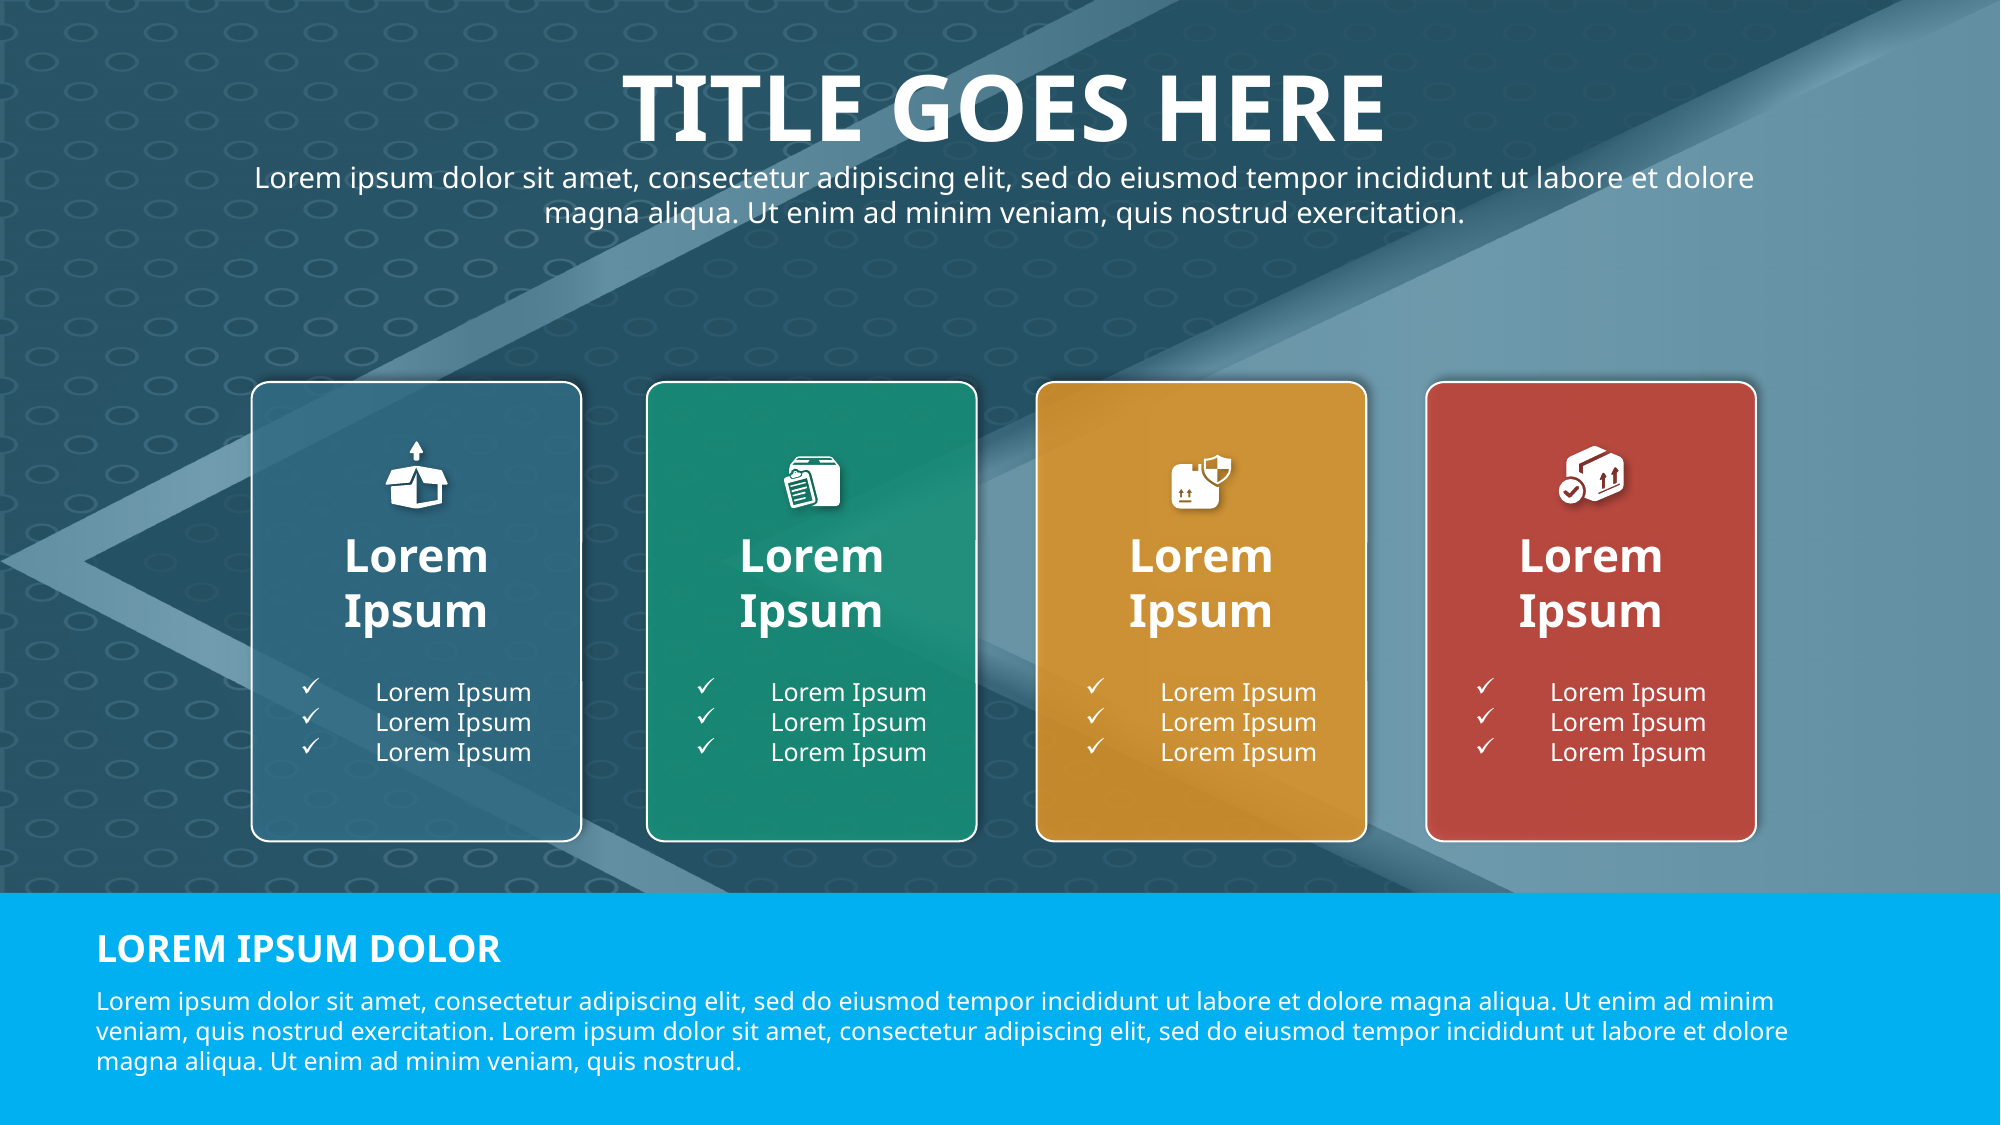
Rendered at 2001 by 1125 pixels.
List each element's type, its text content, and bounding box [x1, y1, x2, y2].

text_box Lorem Ipsum Lorem Ipsum Lorem Ipsum Lorem Ipsum [645, 380, 978, 843]
text_box Lorem Ipsum Lorem Ipsum Lorem Ipsum Lorem Ipsum [1425, 380, 1757, 843]
text_box [1171, 454, 1232, 509]
text_box LOREM IPSUM DOLOR Lorem ipsum dolor sit amet, consectetur adipiscing elit, sed do eiusmod tempor incididunt ut labore et dolore magna aliqua. Ut enim ad minim veniam, quis nostrud exercitation. Lorem ipsum dolor sit amet, consectetur adipiscing elit, sed do eiusmod tempor incididunt ut labore et dolore magna aliqua. Ut enim ad minim veniam, quis nostrud. [81, 918, 1818, 1083]
text_box [784, 456, 840, 509]
text_box [1566, 446, 1624, 502]
text_box [409, 441, 423, 461]
text_box [1558, 479, 1584, 504]
text_box Lorem Ipsum Lorem Ipsum Lorem Ipsum Lorem Ipsum [250, 380, 583, 843]
text_box Lorem Ipsum Lorem Ipsum Lorem Ipsum Lorem Ipsum [1035, 380, 1368, 843]
text_box [385, 465, 448, 509]
text_box TITLE GOES HERE Lorem ipsum dolor sit amet, consectetur adipiscing elit, sed do eiusmod tempor incididunt ut labore et dolore magna aliqua. Ut enim ad minim veniam, quis nostrud exercitation. [192, 42, 1818, 237]
text_box [0, 892, 2000, 1125]
